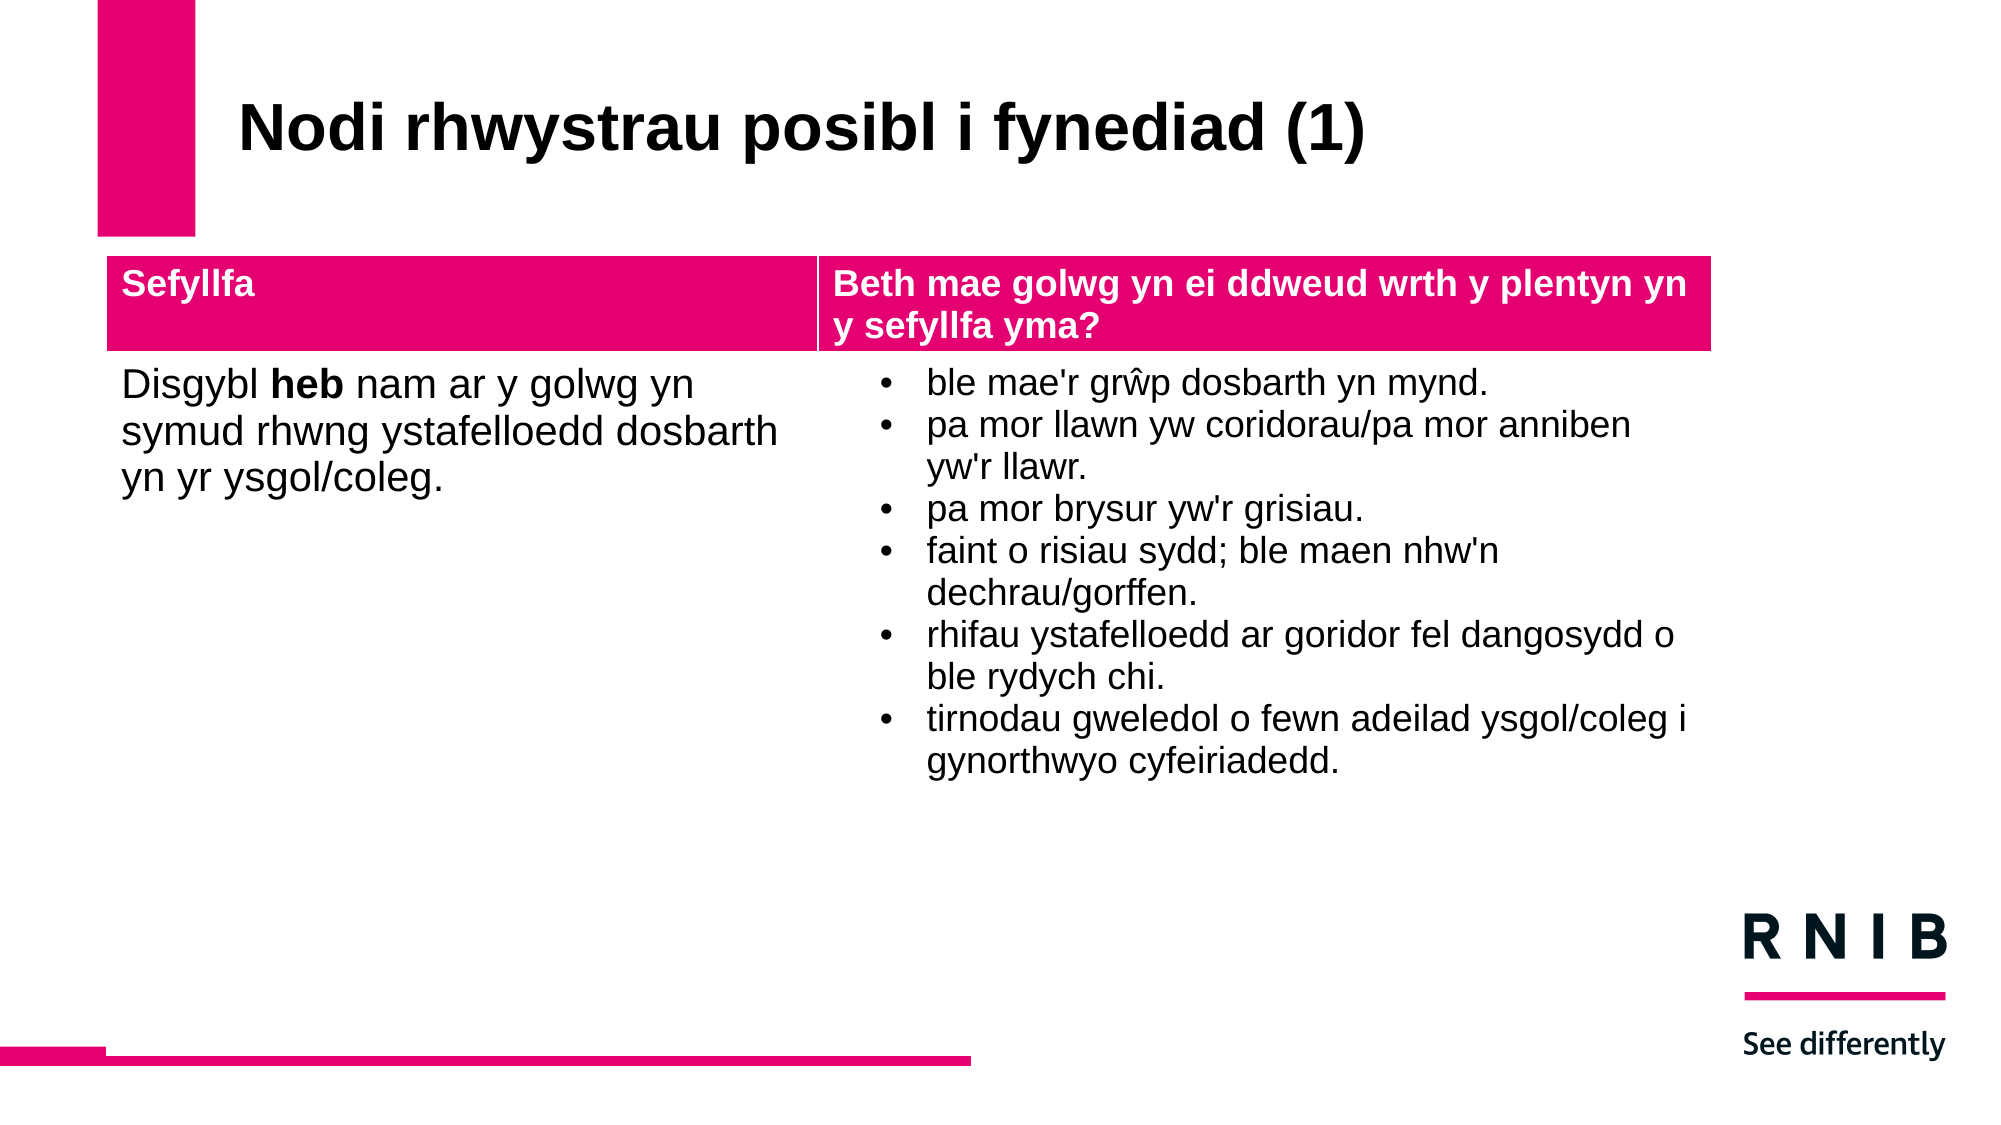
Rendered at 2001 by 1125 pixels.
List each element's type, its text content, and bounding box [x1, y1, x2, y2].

picture [1704, 847, 1982, 1125]
title Nodi rhwystrau posibl i fynediad (1) [223, 59, 1664, 254]
table_header Sefyllfa [107, 256, 817, 351]
table_cell Disgybl heb nam ar y golwg yn symud rhwng ystafelloedd dosbarth yn yr ysgol/coleg. [107, 356, 817, 1054]
table_header Beth mae golwg yn ei ddweud wrth y plentyn yn y sefyllfa yma? [819, 256, 1711, 351]
table_cell ble mae'r grŵp dosbarth yn mynd. pa mor llawn yw coridorau/pa mor anniben yw'r llawr. pa mor brysur yw'r grisiau. faint o risiau sydd; ble maen nhw'n dechrau/gorffen. rhifau ystafelloedd ar goridor fel dangosydd o ble rydych chi. tirnodau gweledol o fewn adeilad ysgol/coleg i gynorthwyo cyfeiriadedd. [819, 356, 1711, 1054]
